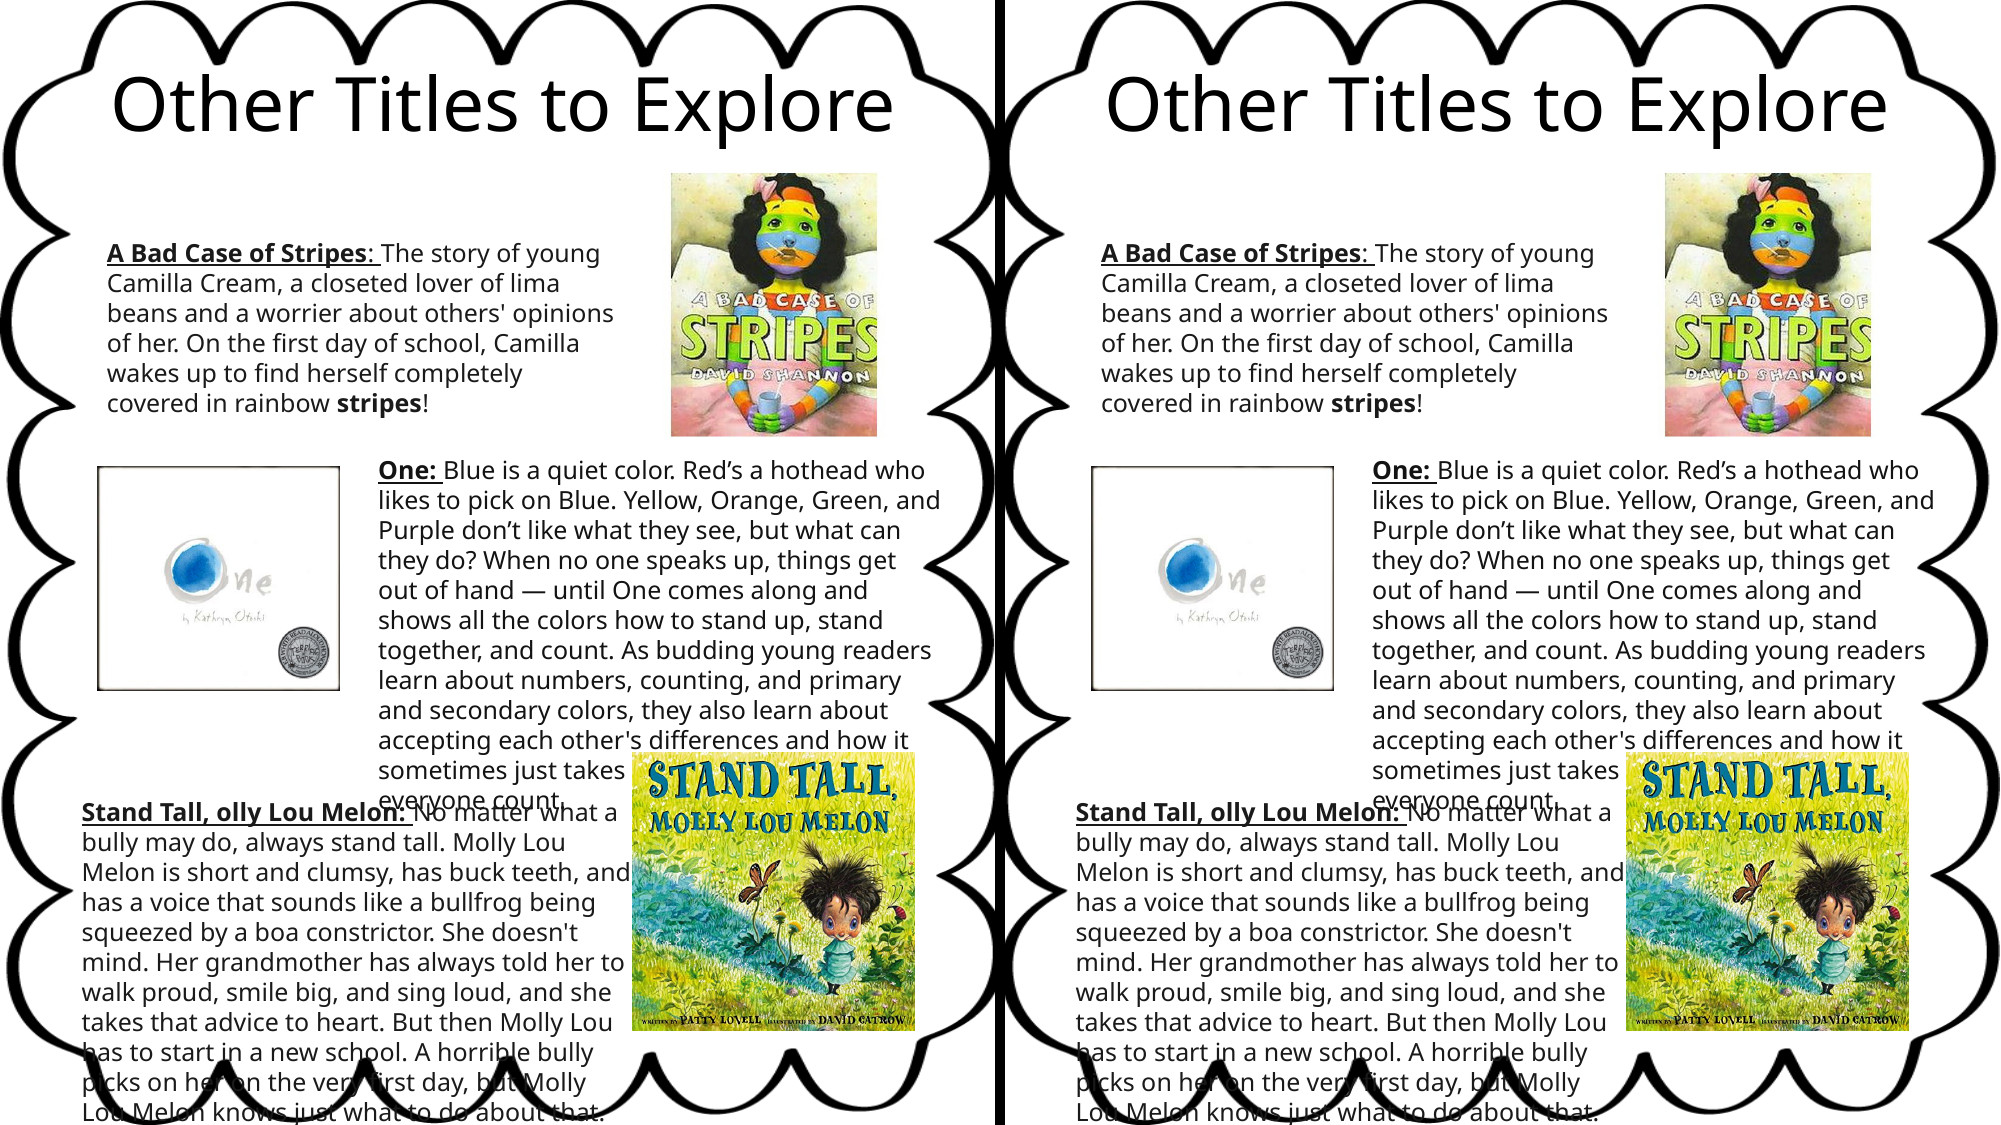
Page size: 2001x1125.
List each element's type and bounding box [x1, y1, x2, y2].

text_box [993, 0, 2000, 1125]
text_box [0, 0, 993, 1125]
